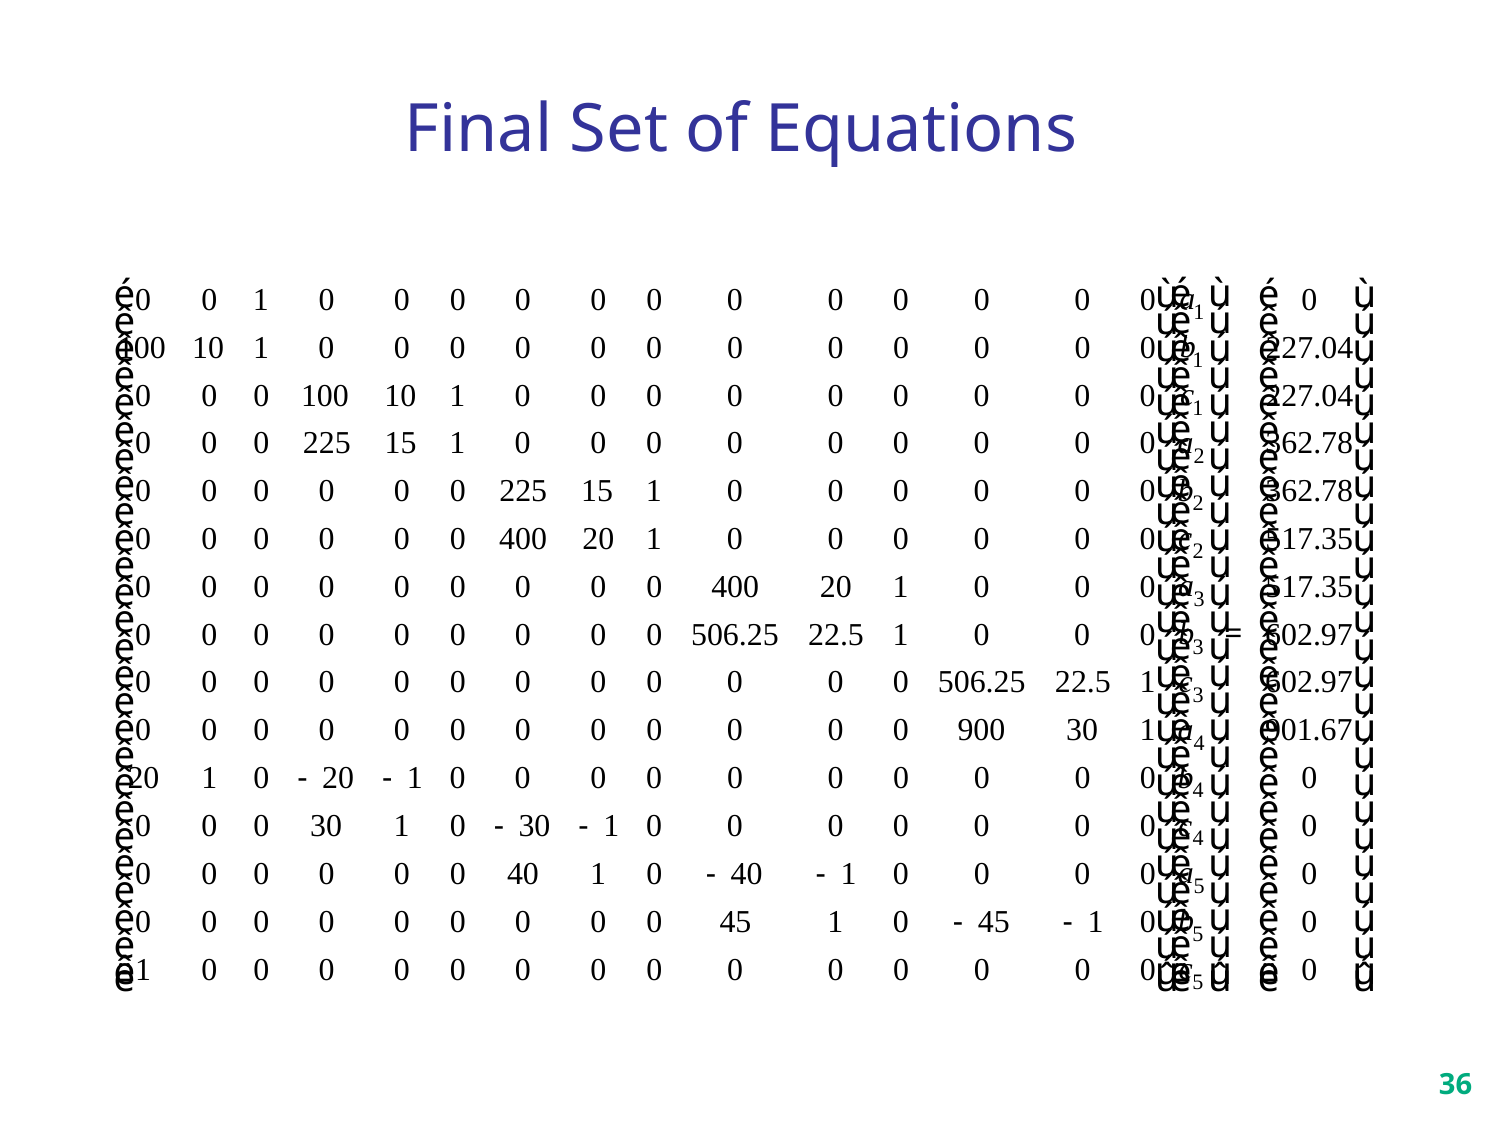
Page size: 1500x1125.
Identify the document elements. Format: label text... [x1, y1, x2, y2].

title Final Set of Equations [62, 67, 1421, 184]
slide_number 36 [1174, 1074, 1488, 1113]
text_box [107, 271, 1368, 999]
